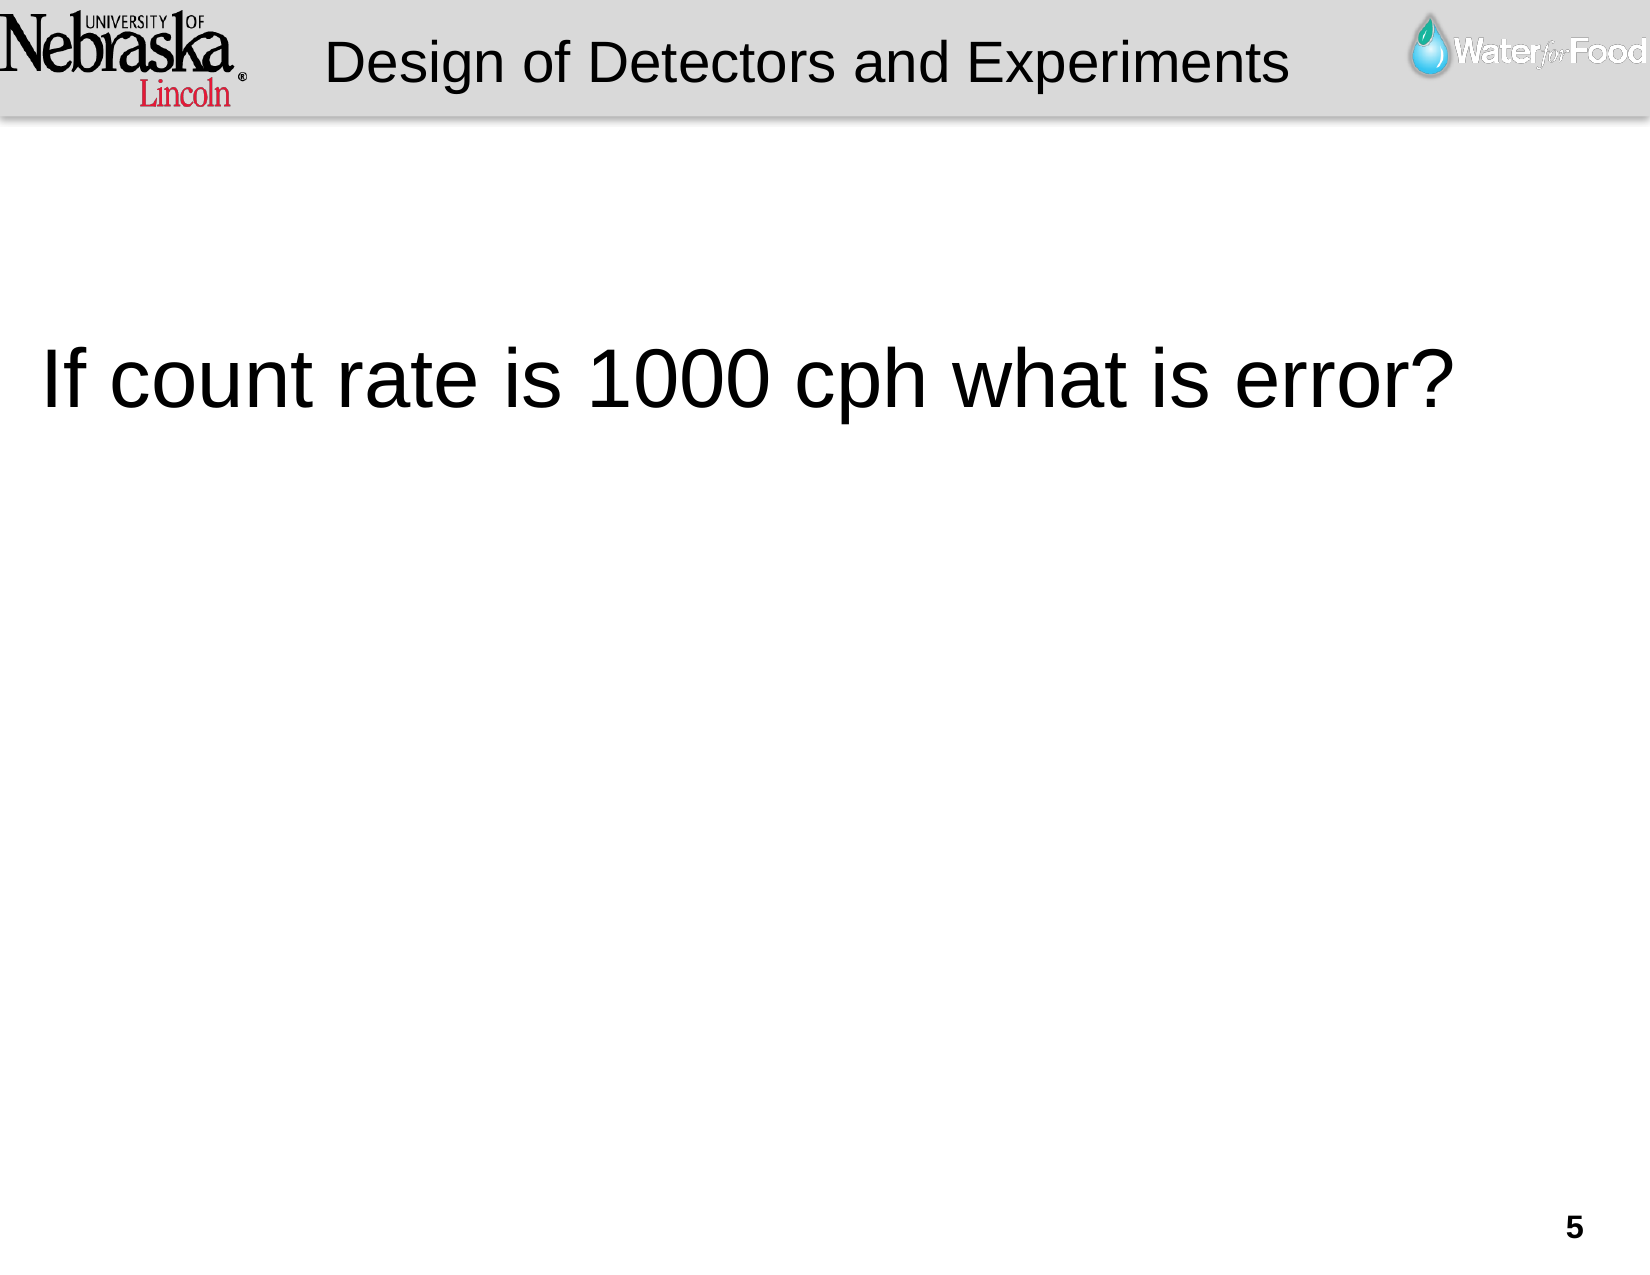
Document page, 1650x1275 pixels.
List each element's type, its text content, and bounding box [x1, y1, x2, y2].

slide_number 5 [1549, 1197, 1626, 1257]
text_box If count rate is 1000 cph what is error? [25, 317, 1550, 432]
text_box Design of Detectors and Experiments [225, 16, 1392, 103]
picture [1404, 9, 1646, 82]
picture [0, 10, 247, 107]
